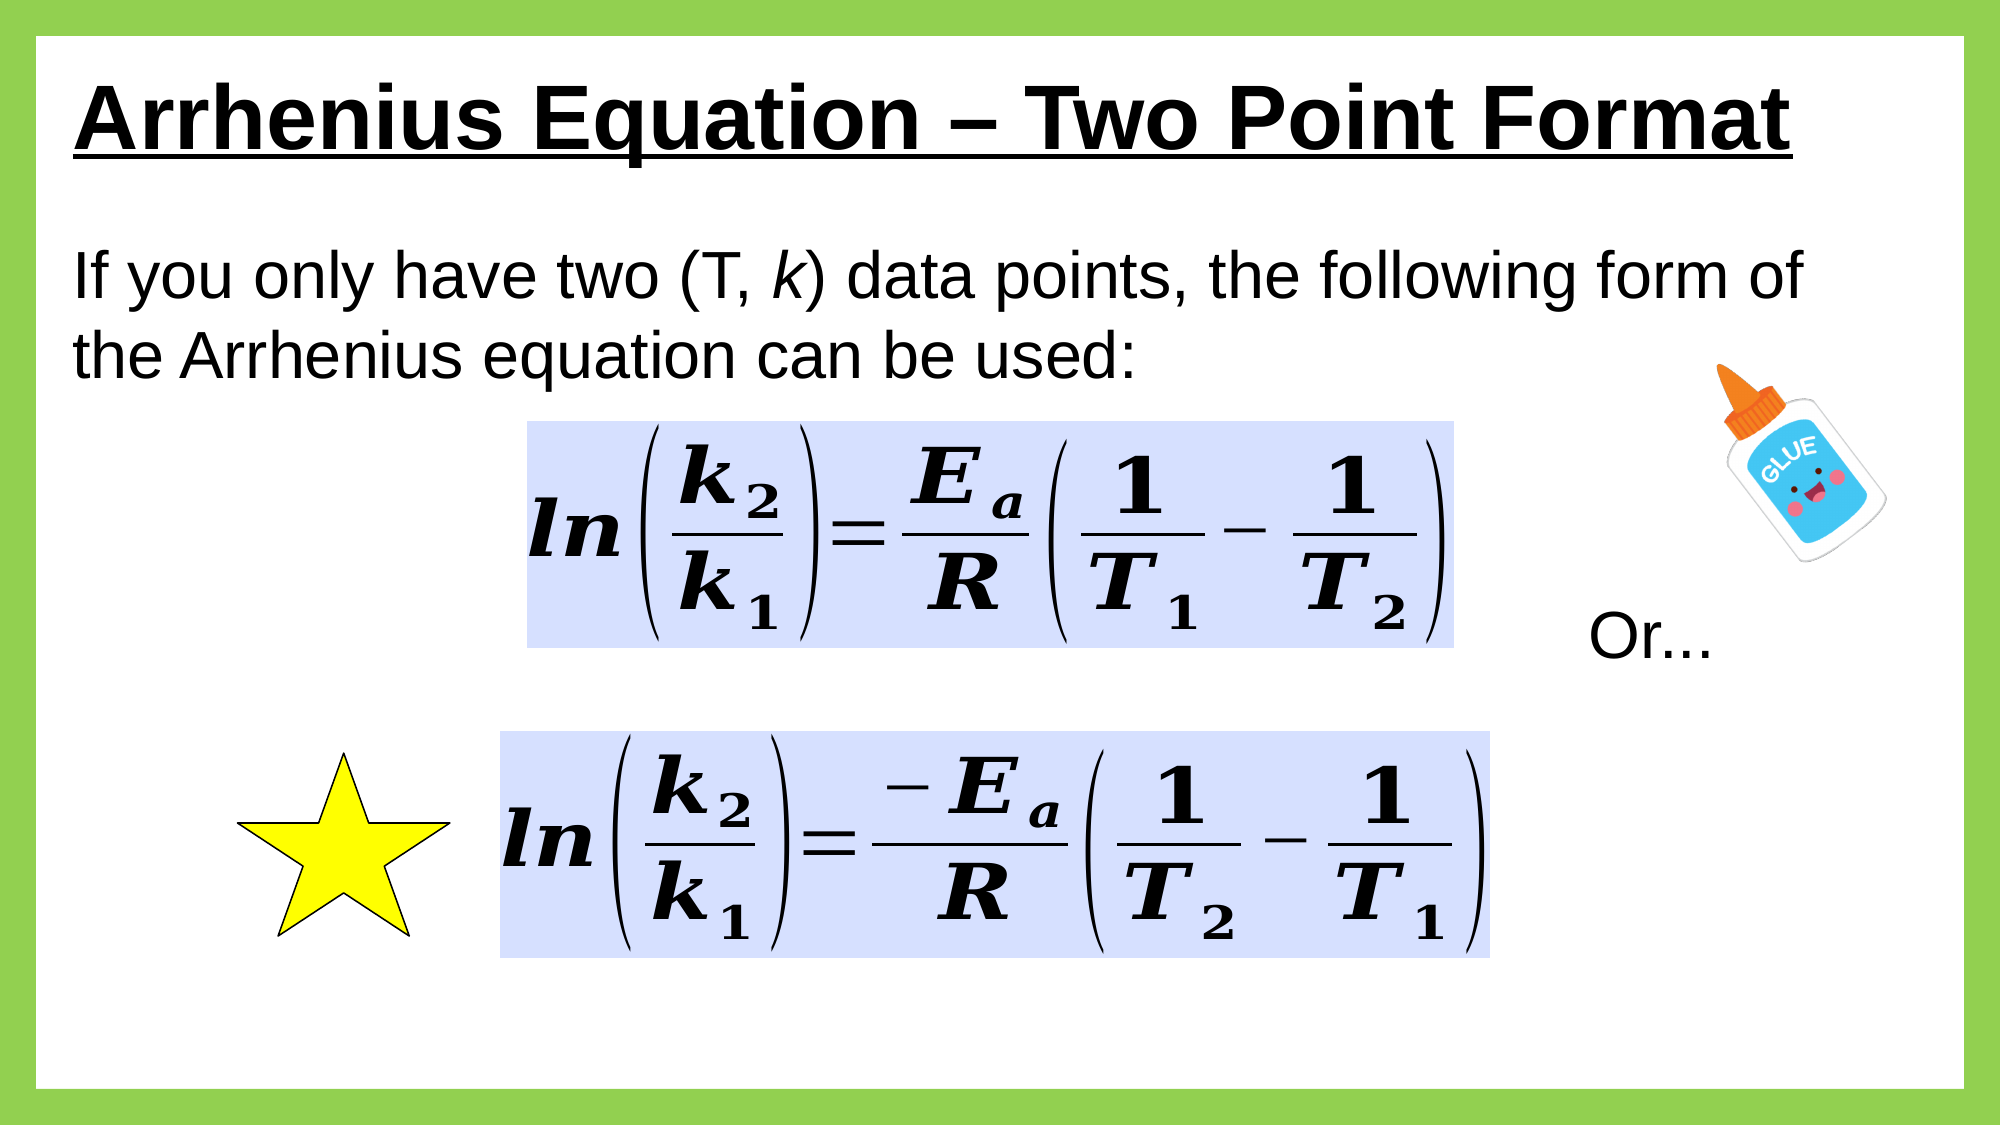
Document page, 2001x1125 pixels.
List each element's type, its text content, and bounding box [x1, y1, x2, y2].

text_box If you only have two (T, k) data points, the following form of the Arrhenius equation can be used: Or... [57, 224, 1925, 475]
text_box [237, 753, 450, 937]
text_box [0, 0, 2000, 1125]
text_box Arrhenius Equation – Two Point Format [57, 36, 1942, 207]
picture [1675, 332, 1893, 570]
